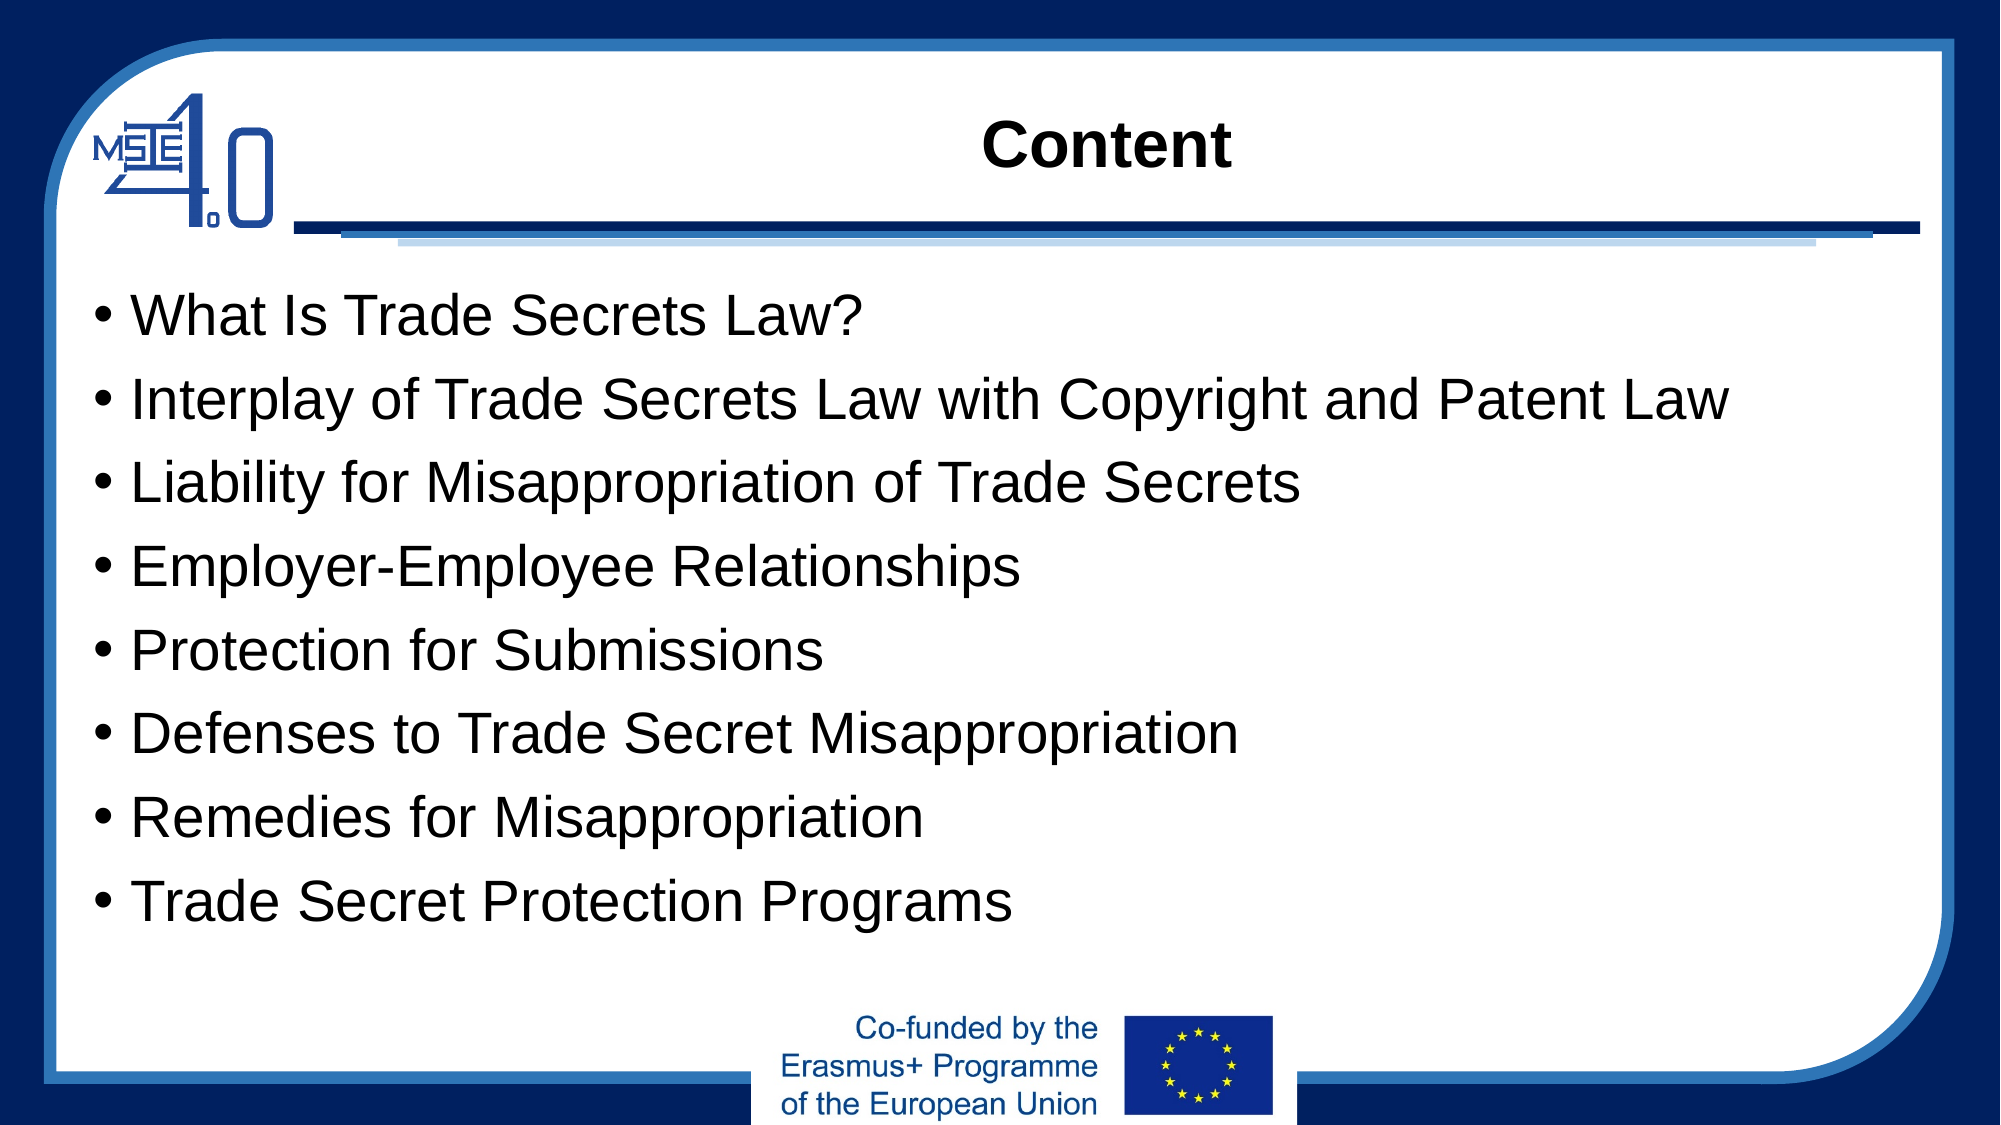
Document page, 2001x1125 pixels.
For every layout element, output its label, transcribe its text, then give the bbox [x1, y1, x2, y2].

title Content [294, 73, 1921, 220]
list What Is Trade Secrets Law? Interplay of Trade Secrets Law with Copyright and Patent Law Liability for Misappropriation of Trade Secrets Employer-Employee Relationships Protection for Submissions Defenses to Trade Secret Misappropriation Remedies for Misappropriation Trade Secret Protection Programs [78, 277, 1921, 1021]
picture [751, 1021, 1298, 1125]
